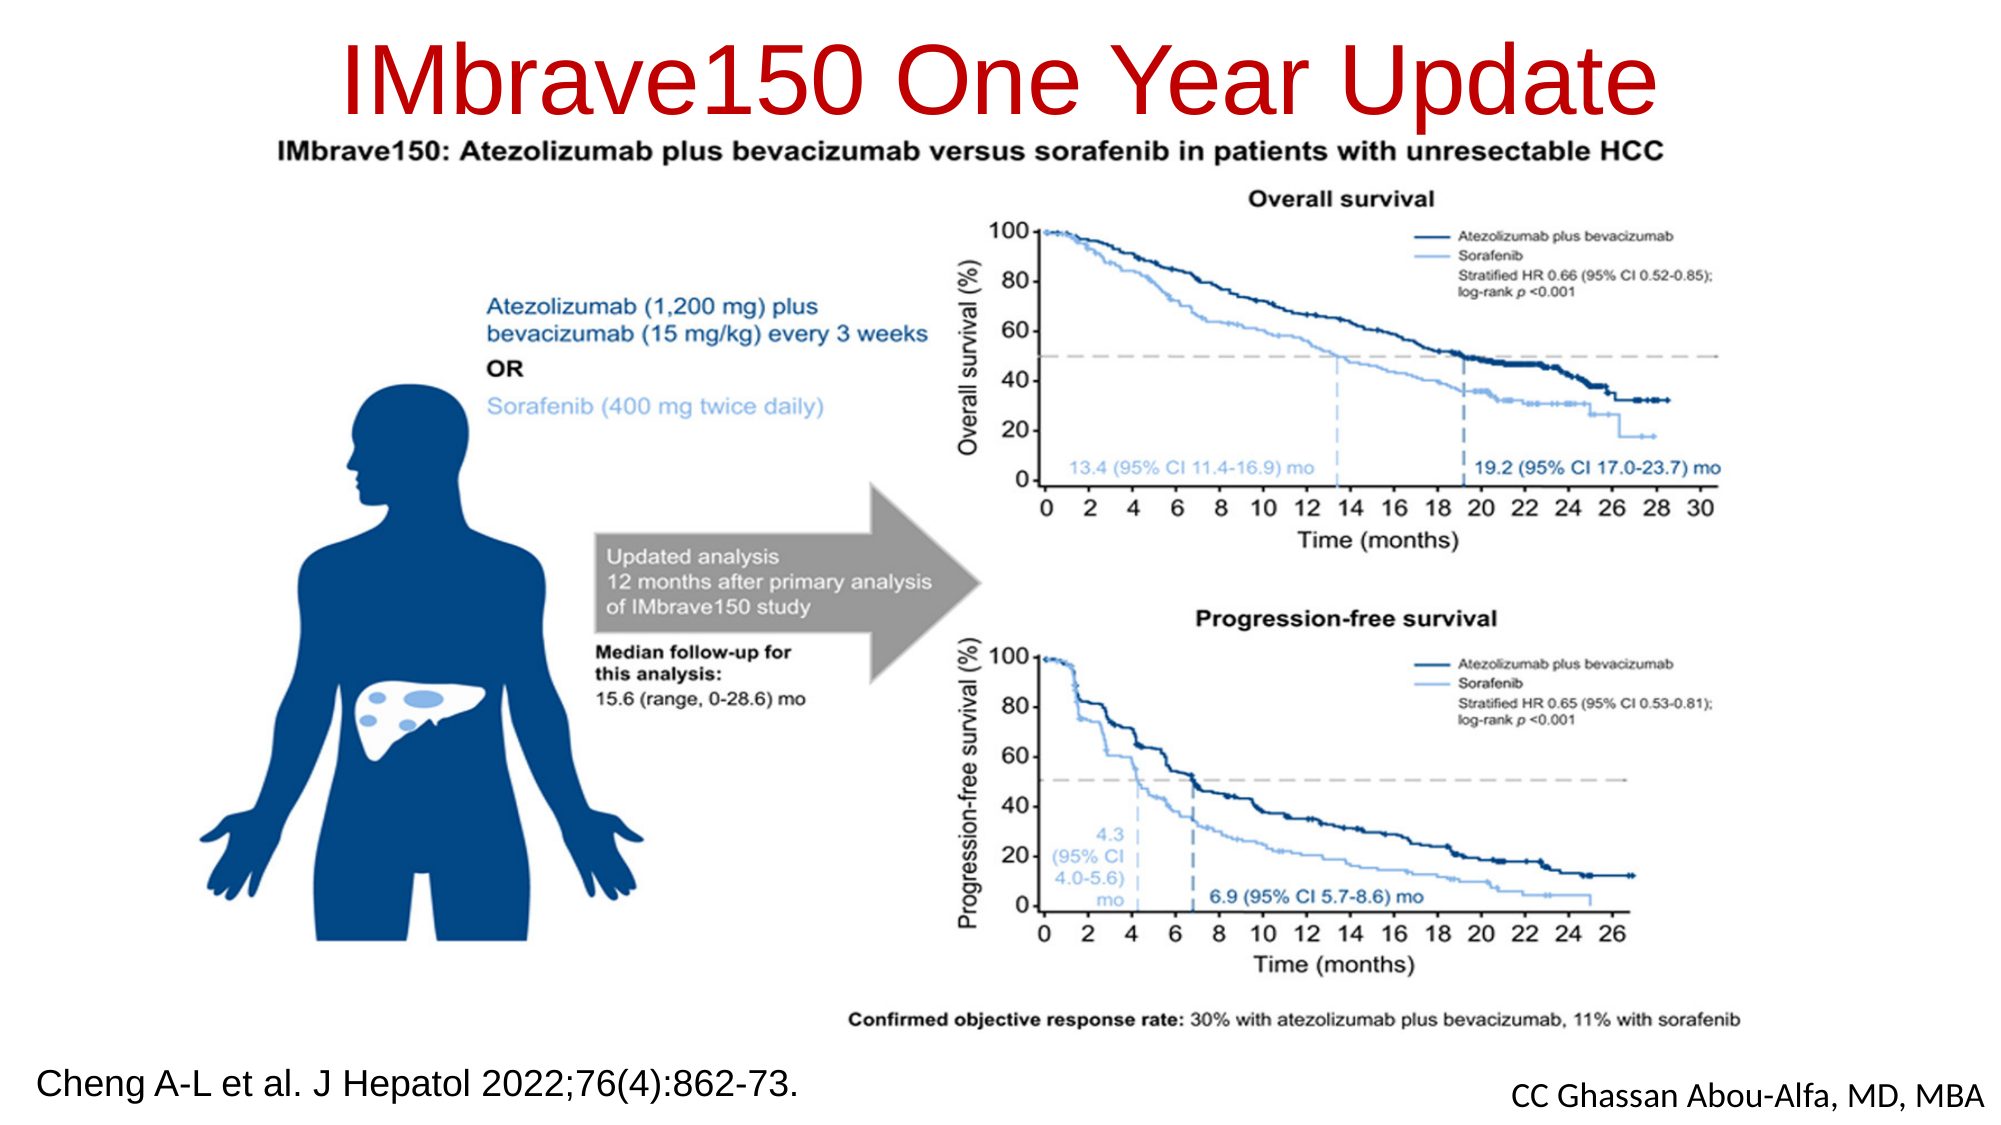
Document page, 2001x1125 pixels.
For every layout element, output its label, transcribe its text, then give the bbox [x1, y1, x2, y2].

text_box Cheng A-L et al. J Hepatol 2022;76(4):862-73. [35, 1059, 1482, 1105]
text_box IMbrave150 One Year Update [35, 20, 1965, 138]
text_box CC Ghassan Abou-Alfa, MD, MBA [1082, 1064, 2000, 1122]
picture [194, 137, 1741, 1035]
